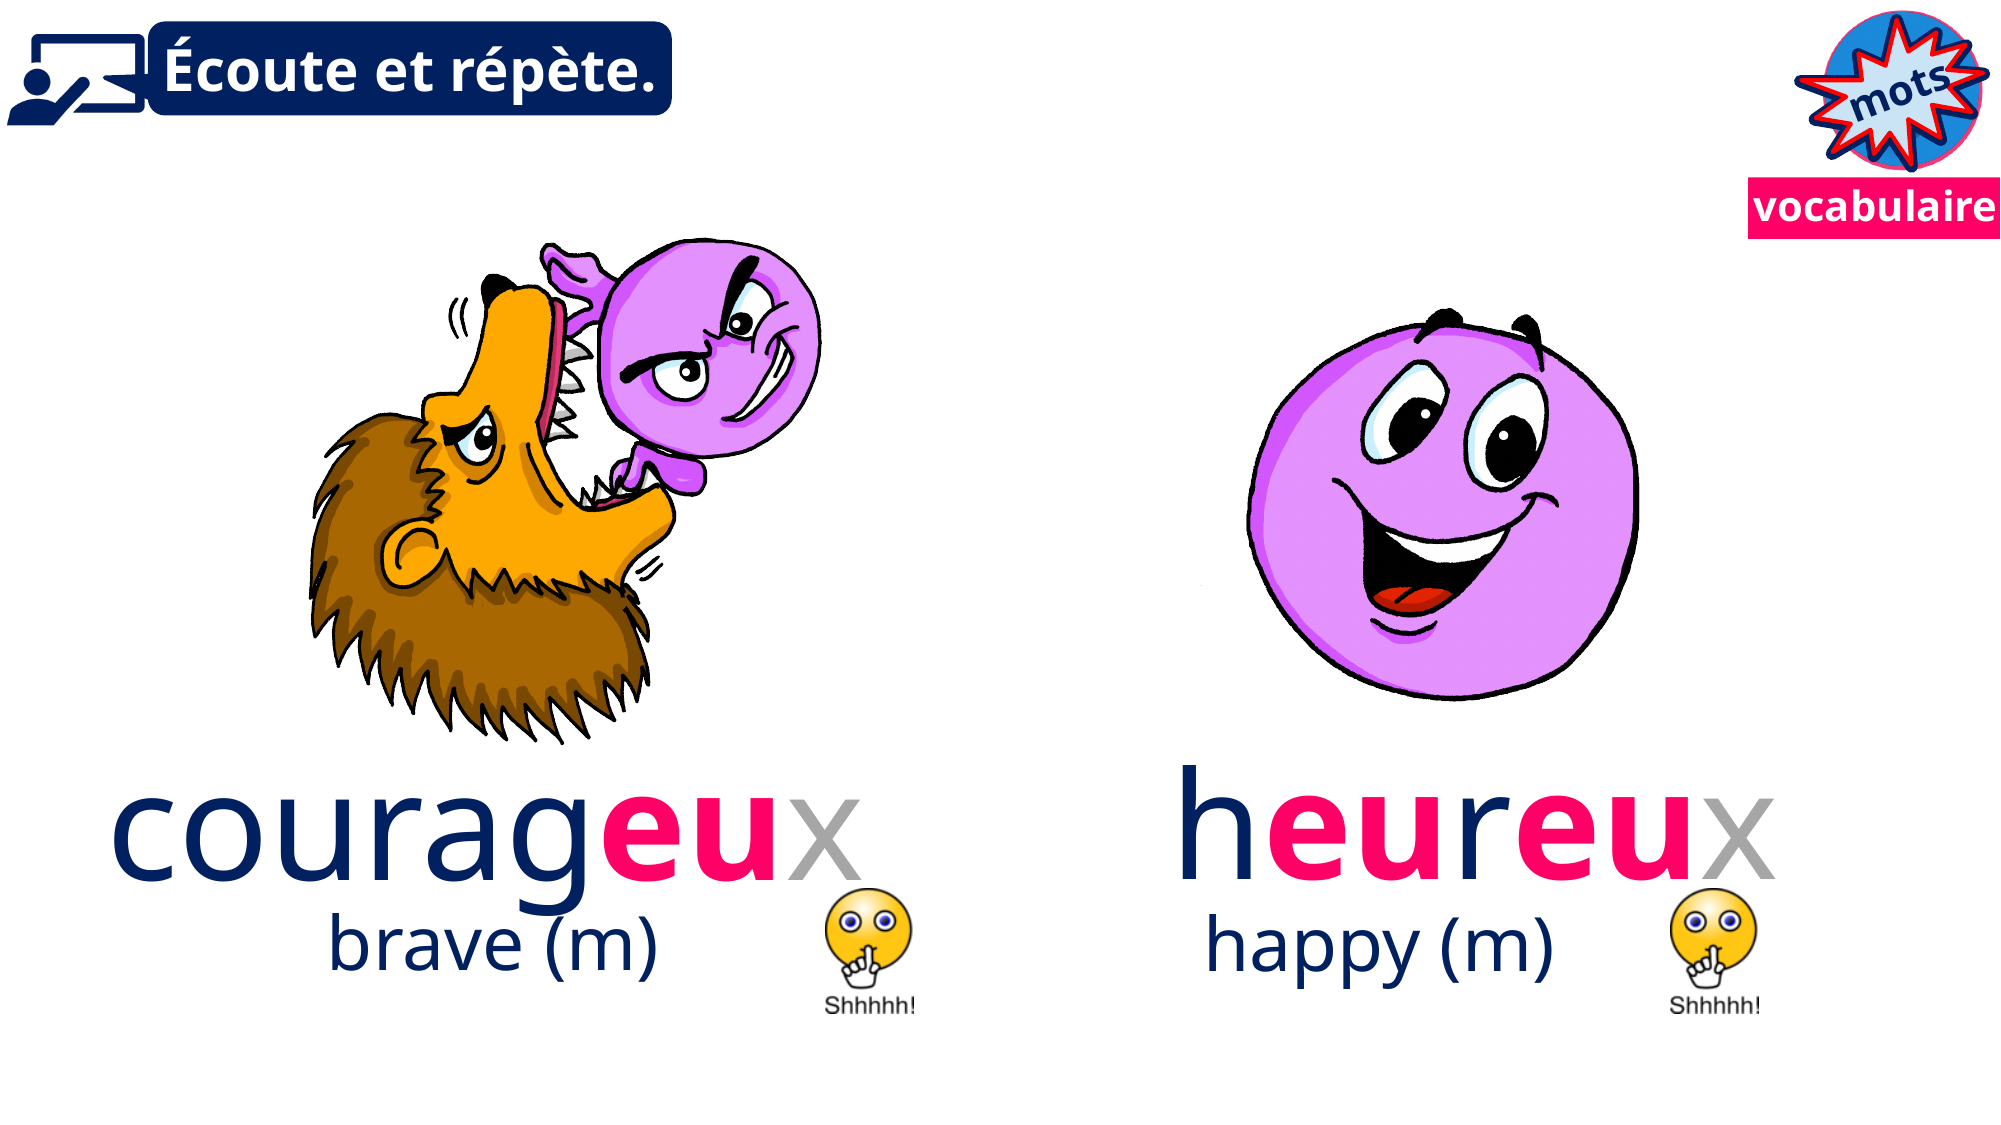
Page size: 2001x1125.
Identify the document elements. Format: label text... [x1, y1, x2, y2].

text_box mots [1801, 90, 1807, 108]
picture [825, 888, 915, 1014]
picture [285, 233, 827, 752]
text_box courageux [91, 722, 985, 918]
text_box [154, 21, 665, 25]
text_box [1799, 78, 1807, 85]
text_box heureux [1155, 722, 1997, 918]
text_box Écoute et répète. [154, 25, 672, 111]
text_box happy (m) [1151, 888, 1608, 1058]
picture [1812, 1, 2000, 190]
text_box [154, 111, 667, 116]
picture [0, 4, 151, 155]
picture [1670, 888, 1759, 1014]
title vocabulaire [1748, 177, 2000, 239]
text_box brave (m) [265, 918, 722, 1057]
picture [1117, 292, 1759, 708]
